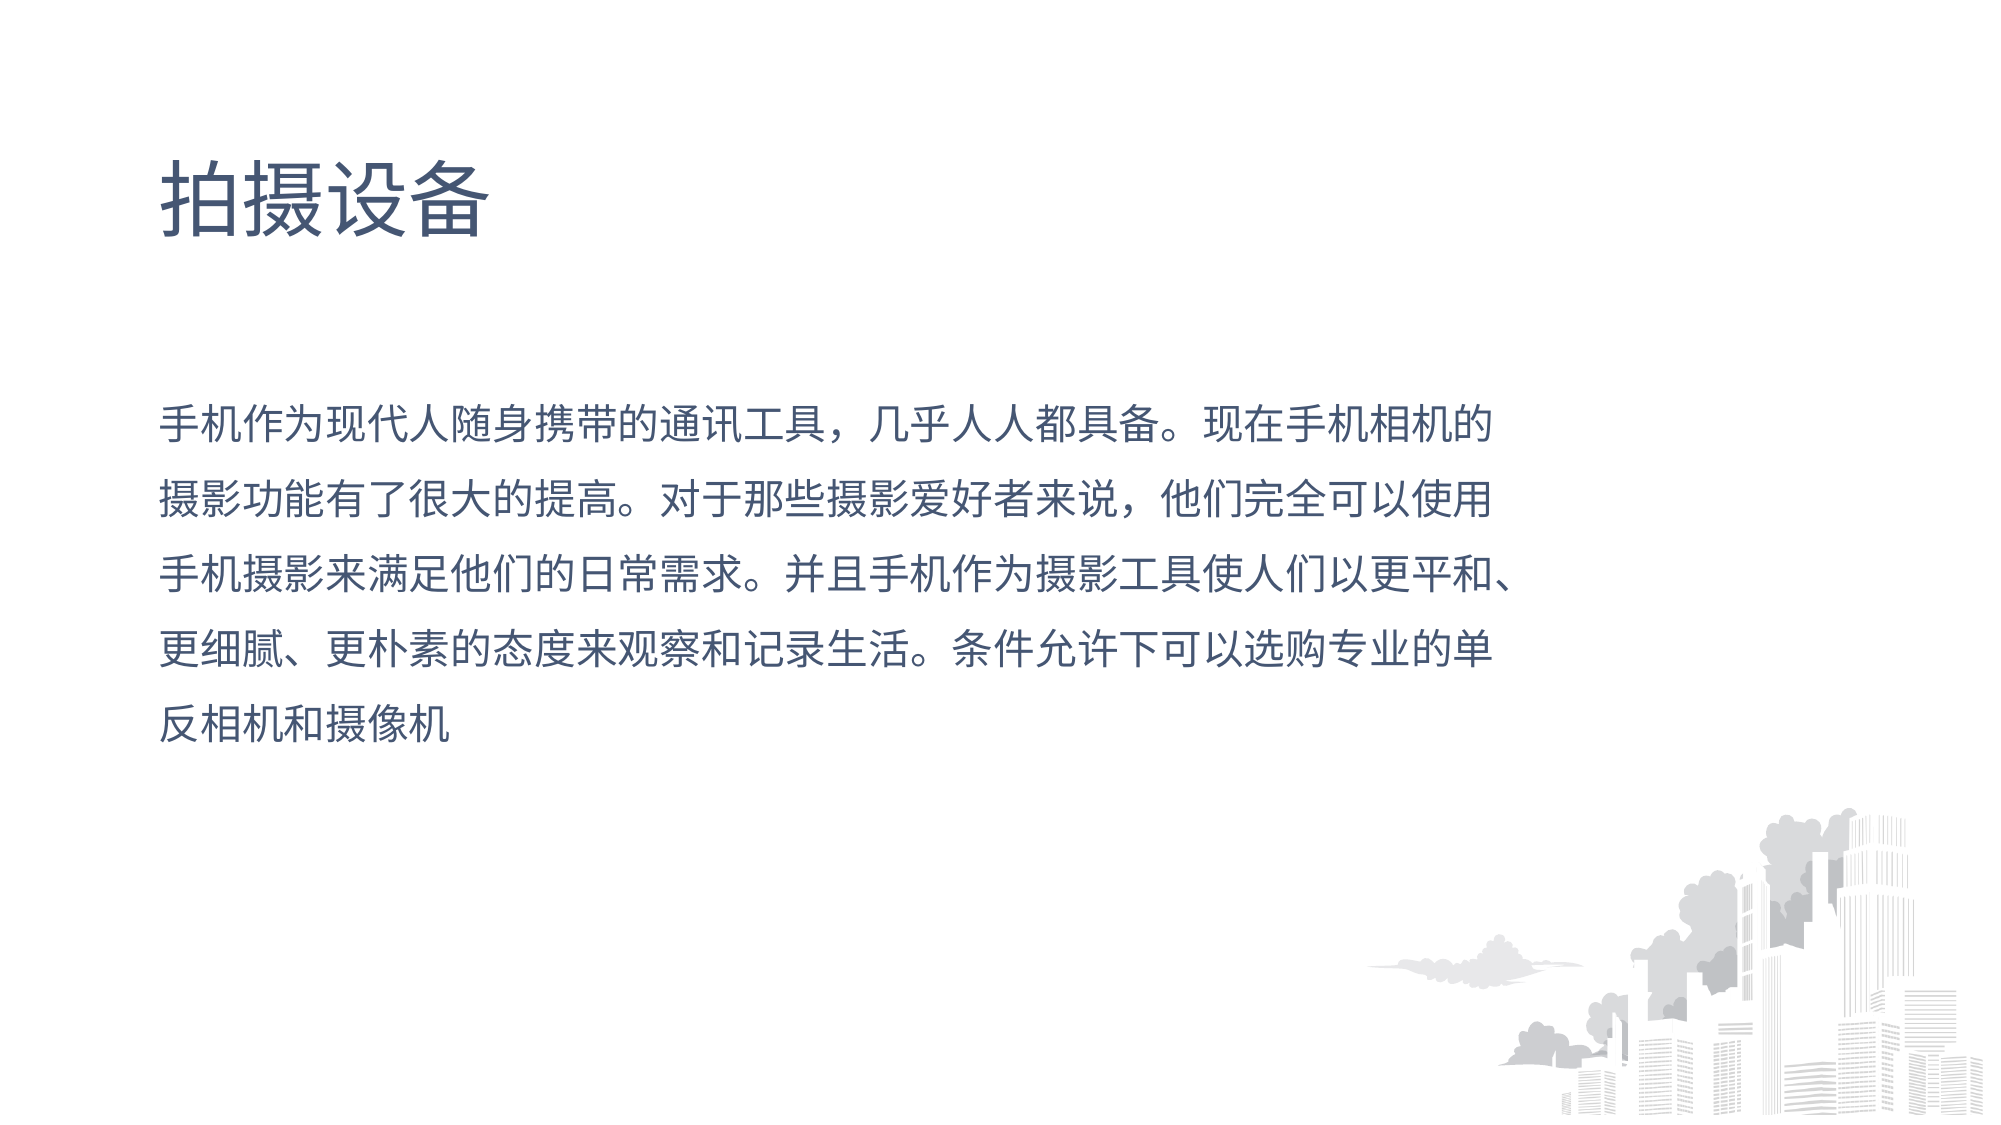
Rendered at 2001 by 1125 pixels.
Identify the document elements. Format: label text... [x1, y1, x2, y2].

title 拍摄设备 [143, 54, 1857, 255]
text_box 手机作为现代人随身携带的通讯工具，几乎人人都具备。现在手机相机的摄影功能有了很大的提高。对于那些摄影爱好者来说，他们完全可以使用手机摄影来满足他们的日常需求。并且手机作为摄影工具使人们以更平和、更细腻、更朴素的态度来观察和记录生活。条件允许下可以选购专业的单反相机和摄像机 [143, 365, 1522, 756]
